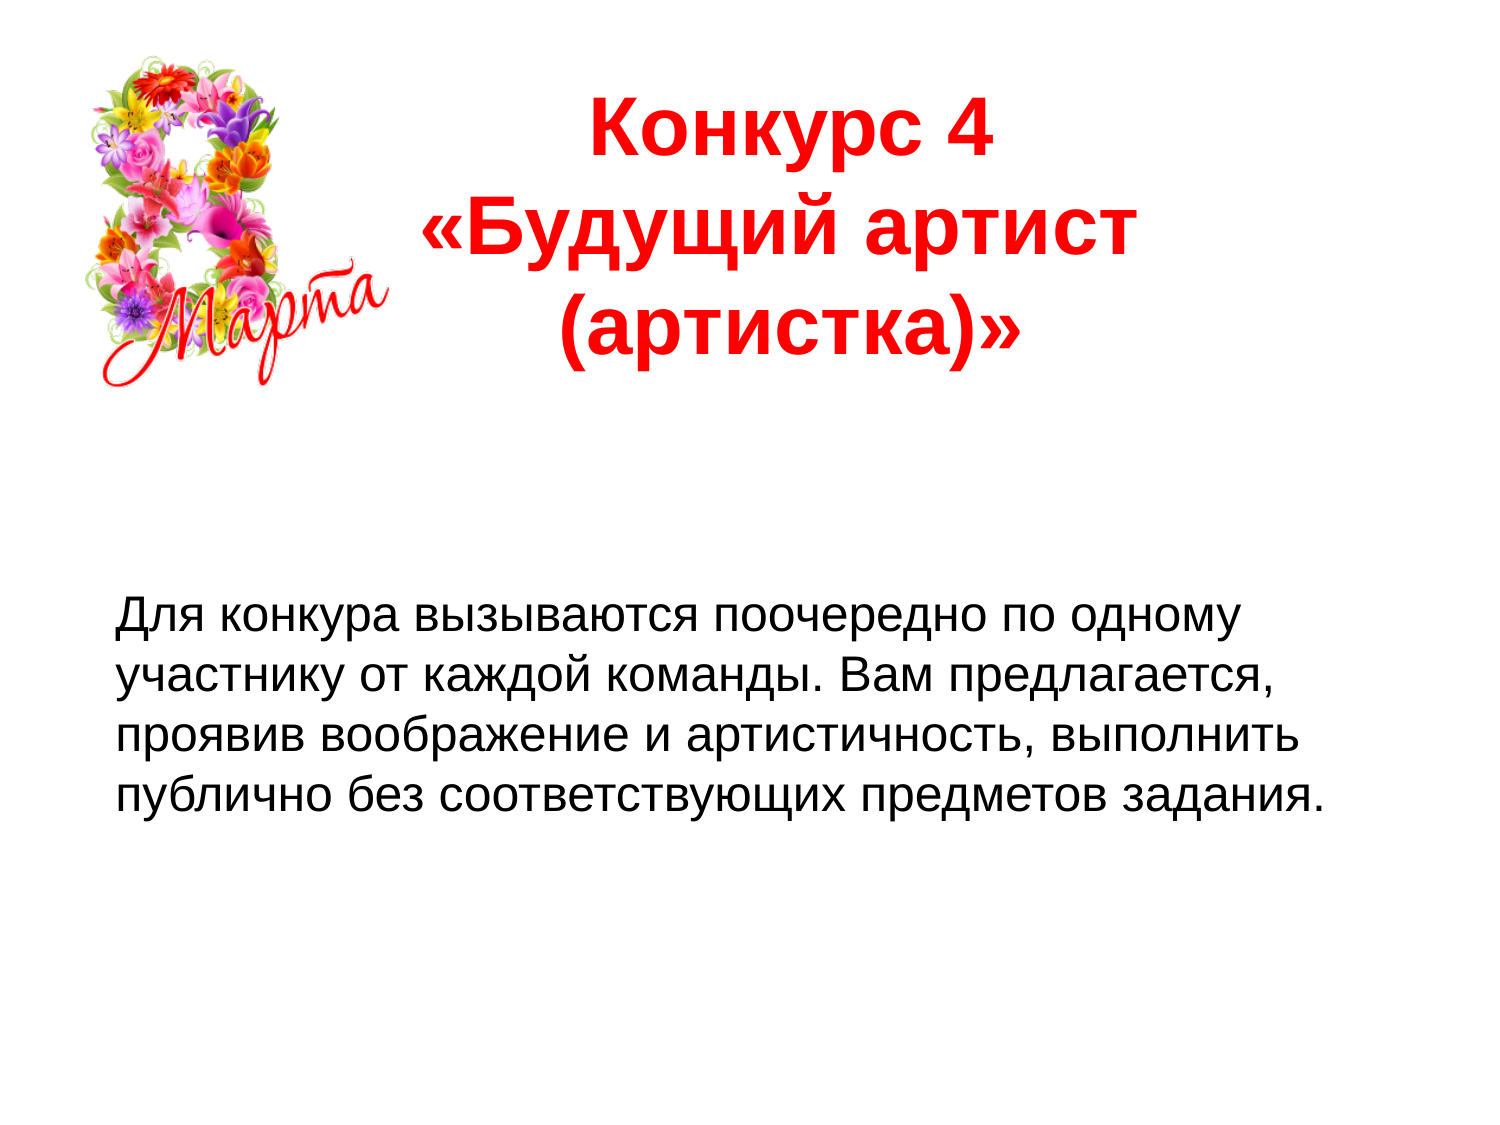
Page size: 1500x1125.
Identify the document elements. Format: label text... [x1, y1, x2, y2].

title Конкурс 4 «Будущий артист (артистка)» [399, 97, 1235, 346]
list Для конкура вызываются поочередно по одному участнику от каждой команды. Вам предлагается, проявив воображение и артистичность, выполнить публично без соответствующих предметов задания. [100, 574, 1425, 1005]
picture [76, 54, 396, 390]
